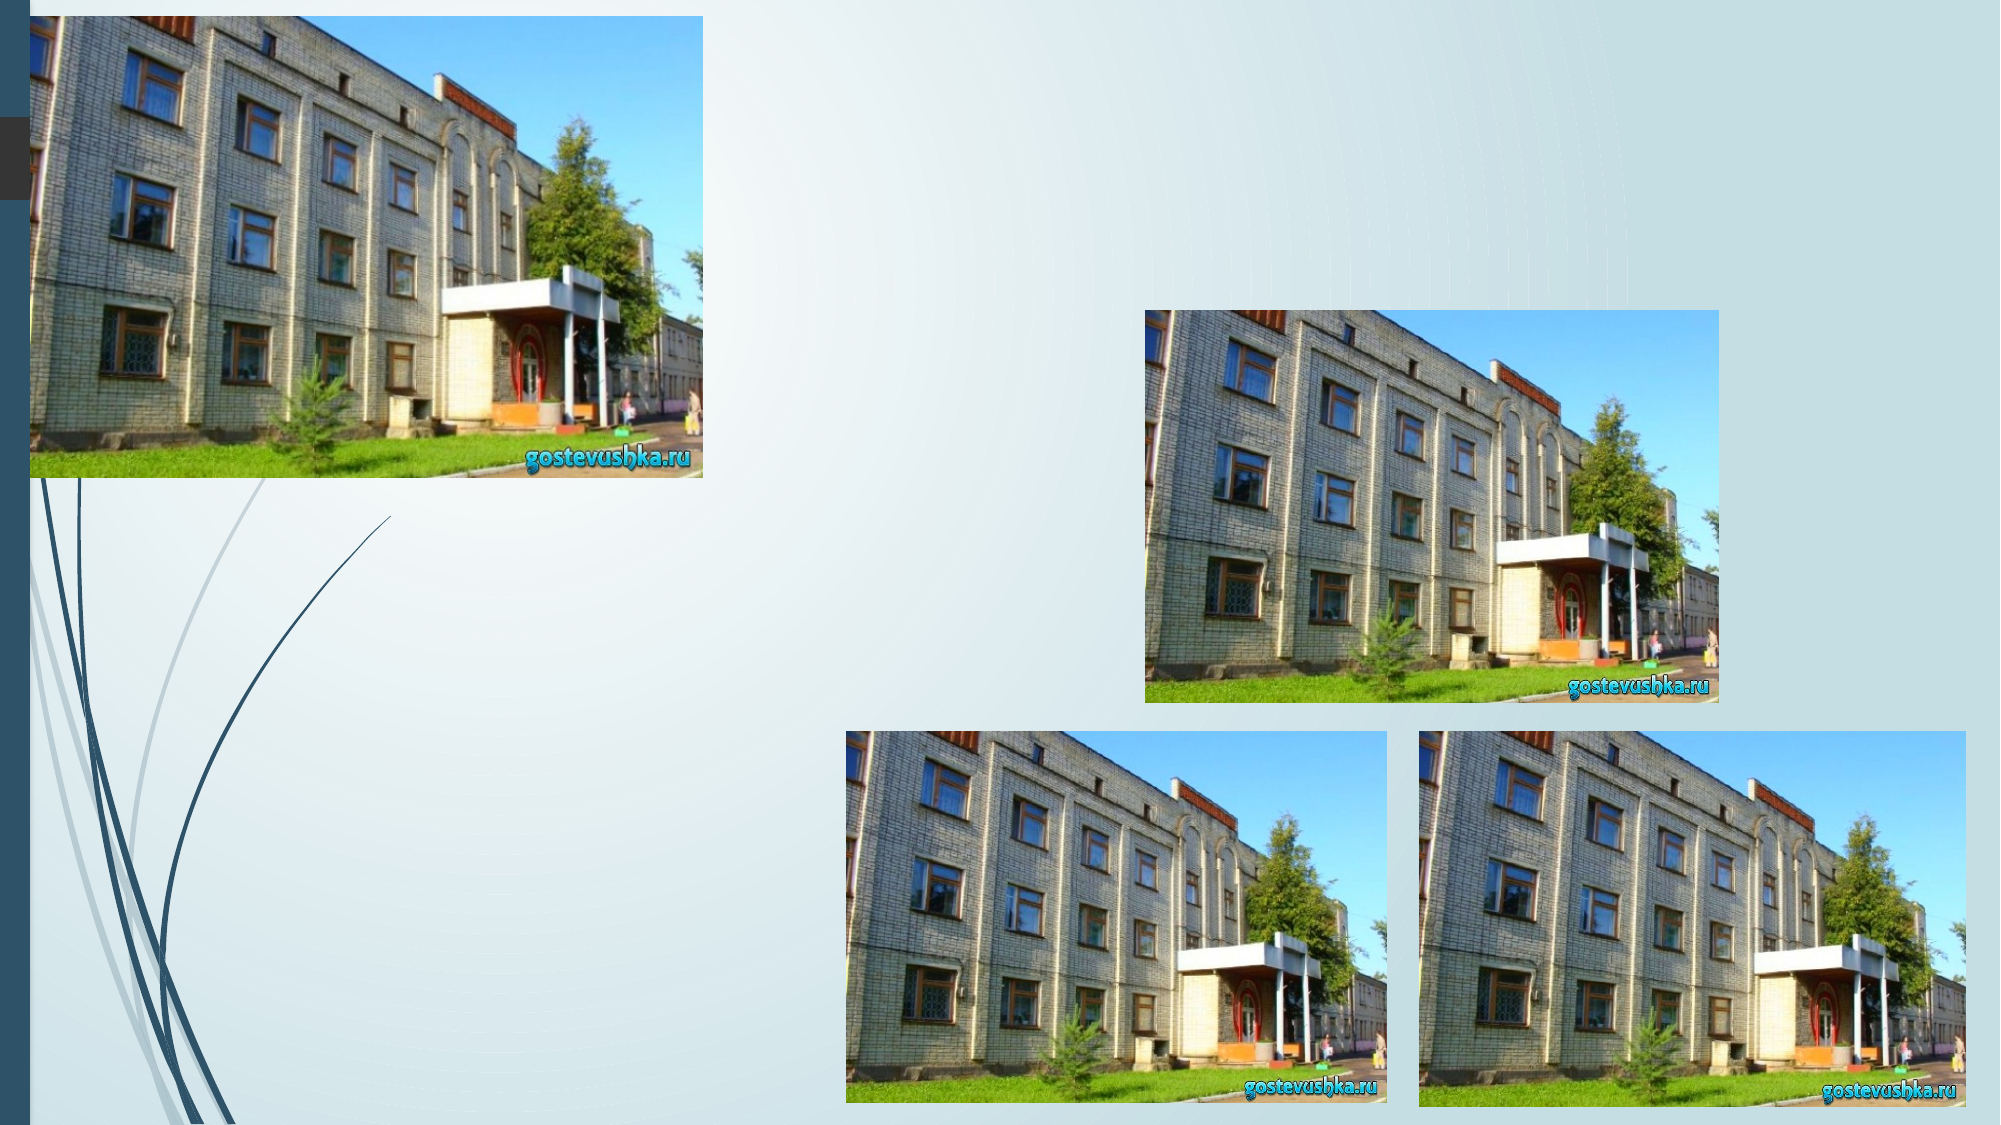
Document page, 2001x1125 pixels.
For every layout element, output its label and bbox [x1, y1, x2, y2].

picture [30, 16, 703, 478]
picture [1419, 731, 1967, 1107]
picture [1145, 309, 1719, 704]
picture [846, 731, 1388, 1103]
